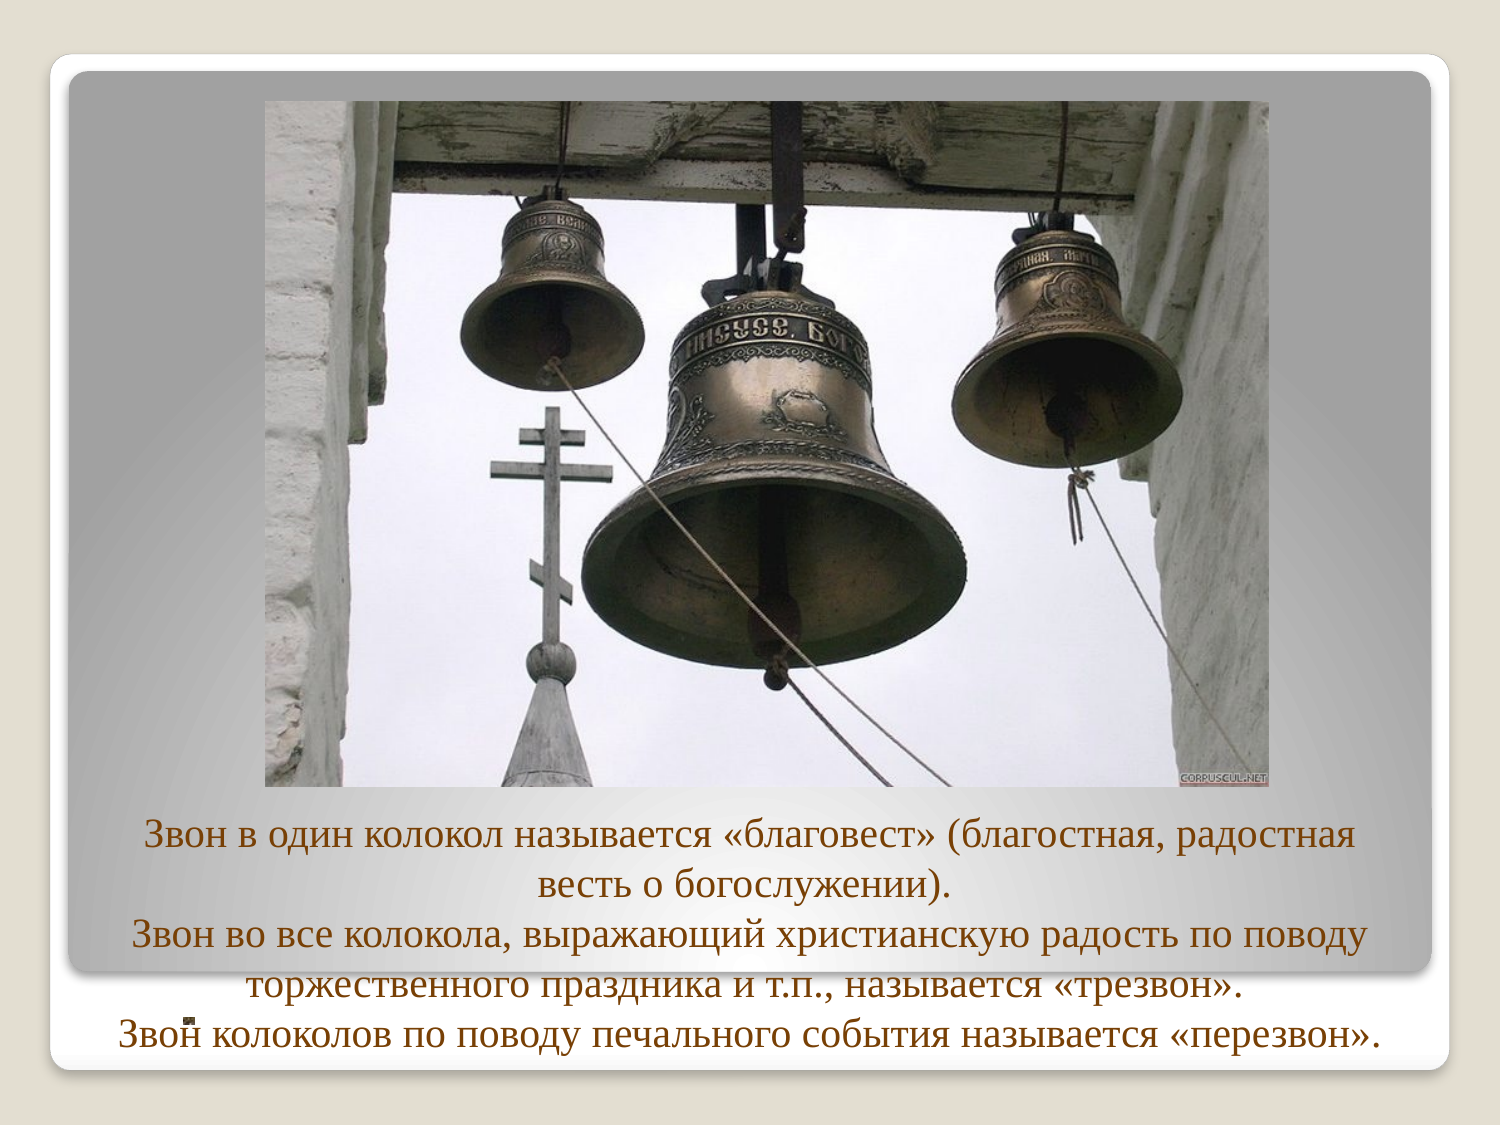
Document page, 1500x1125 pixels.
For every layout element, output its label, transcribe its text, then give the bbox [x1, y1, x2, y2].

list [182, 1017, 195, 1026]
picture [265, 101, 1269, 787]
text_box Звон в один колокол называется «благовест» (благостная, радостная весть о богослужении). Звон во все колокола, выражающий христианскую радость по поводу торжественного праздника и т.п., называется «трезвон». Звон колоколов по поводу печального события называется «перезвон». [88, 798, 1412, 1064]
